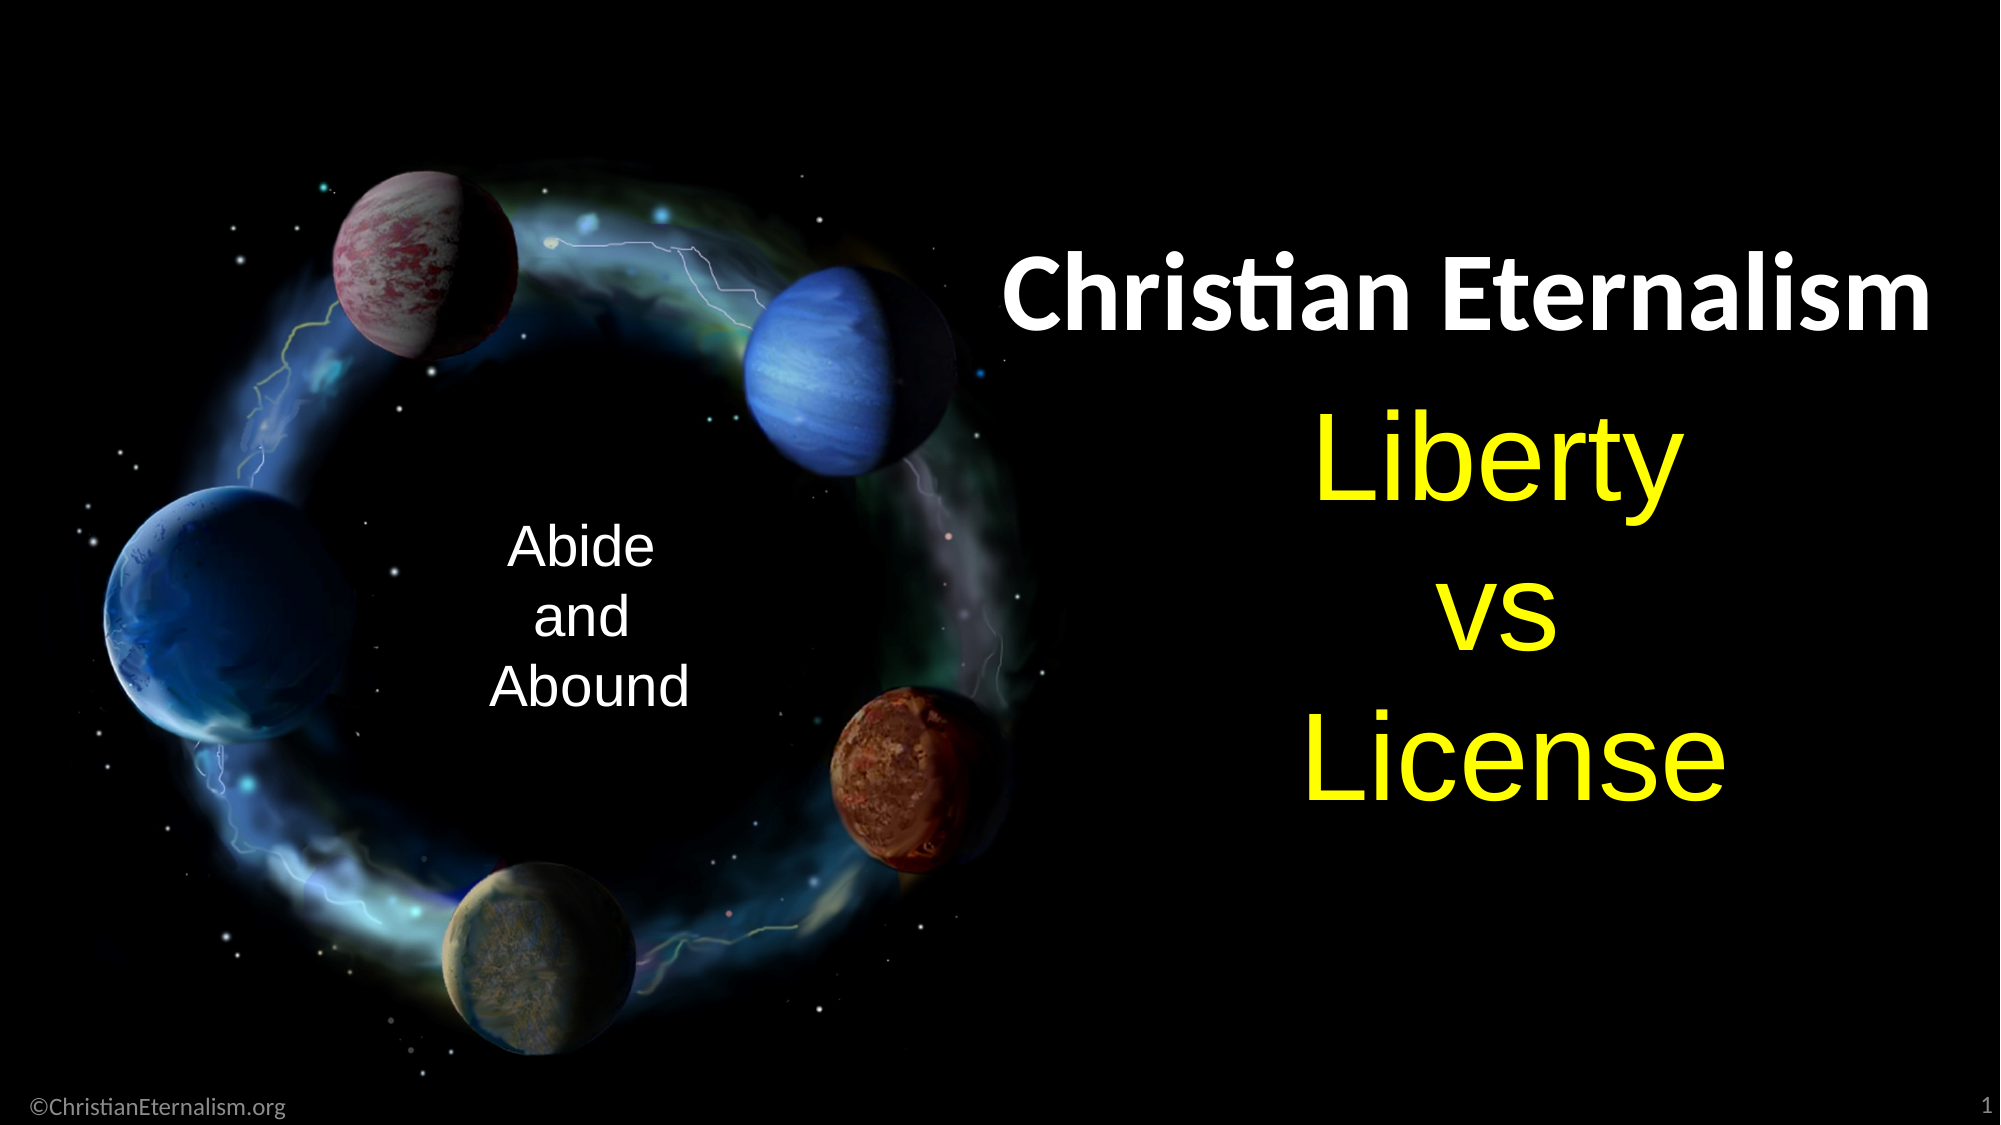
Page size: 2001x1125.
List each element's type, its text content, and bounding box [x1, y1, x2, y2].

text_box Liberty vs License [1142, 367, 2000, 833]
footer ©ChristianEternalism.org [2, 1087, 313, 1125]
slide_number 1 [1965, 1085, 2000, 1123]
text_box Christian Eternalism [1142, 210, 2000, 361]
picture [42, 141, 1138, 1088]
